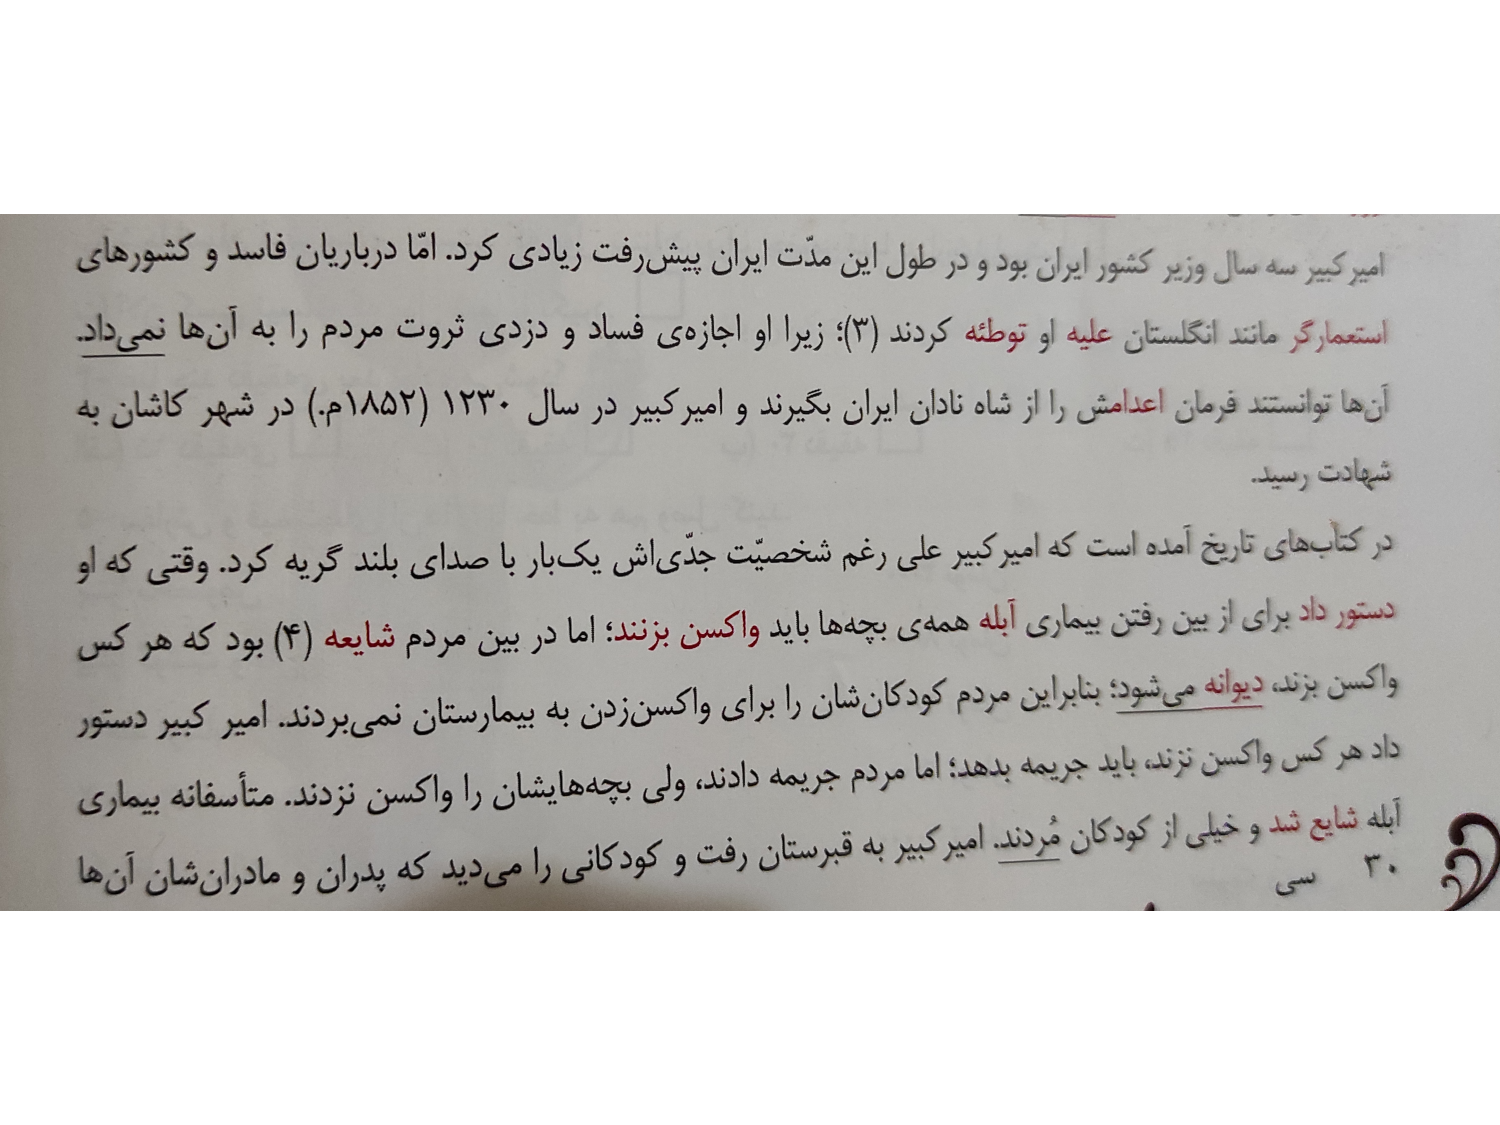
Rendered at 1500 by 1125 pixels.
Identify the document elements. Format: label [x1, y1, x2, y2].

picture [0, 214, 1500, 911]
